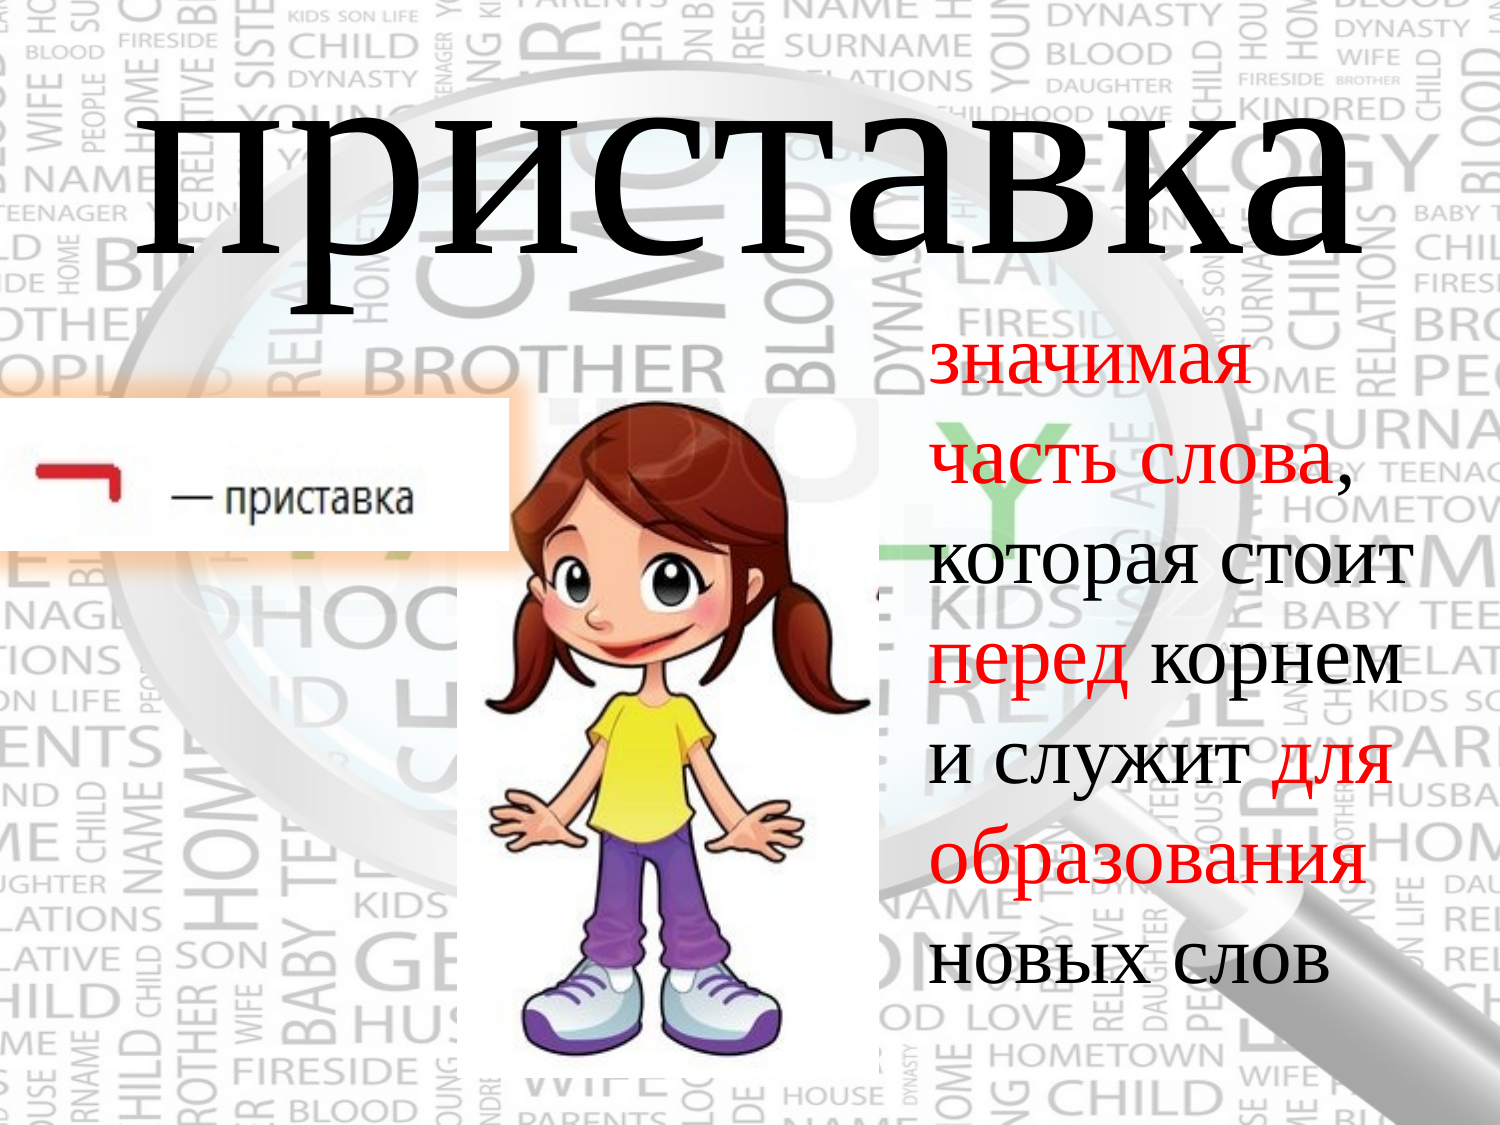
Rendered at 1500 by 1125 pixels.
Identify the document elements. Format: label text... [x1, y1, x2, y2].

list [456, 398, 880, 1078]
text_box значимая часть слова, которая стоит перед корнем и служит для образования новых слов [914, 292, 1477, 1008]
picture [0, 398, 510, 551]
title приставка [75, 45, 1425, 233]
